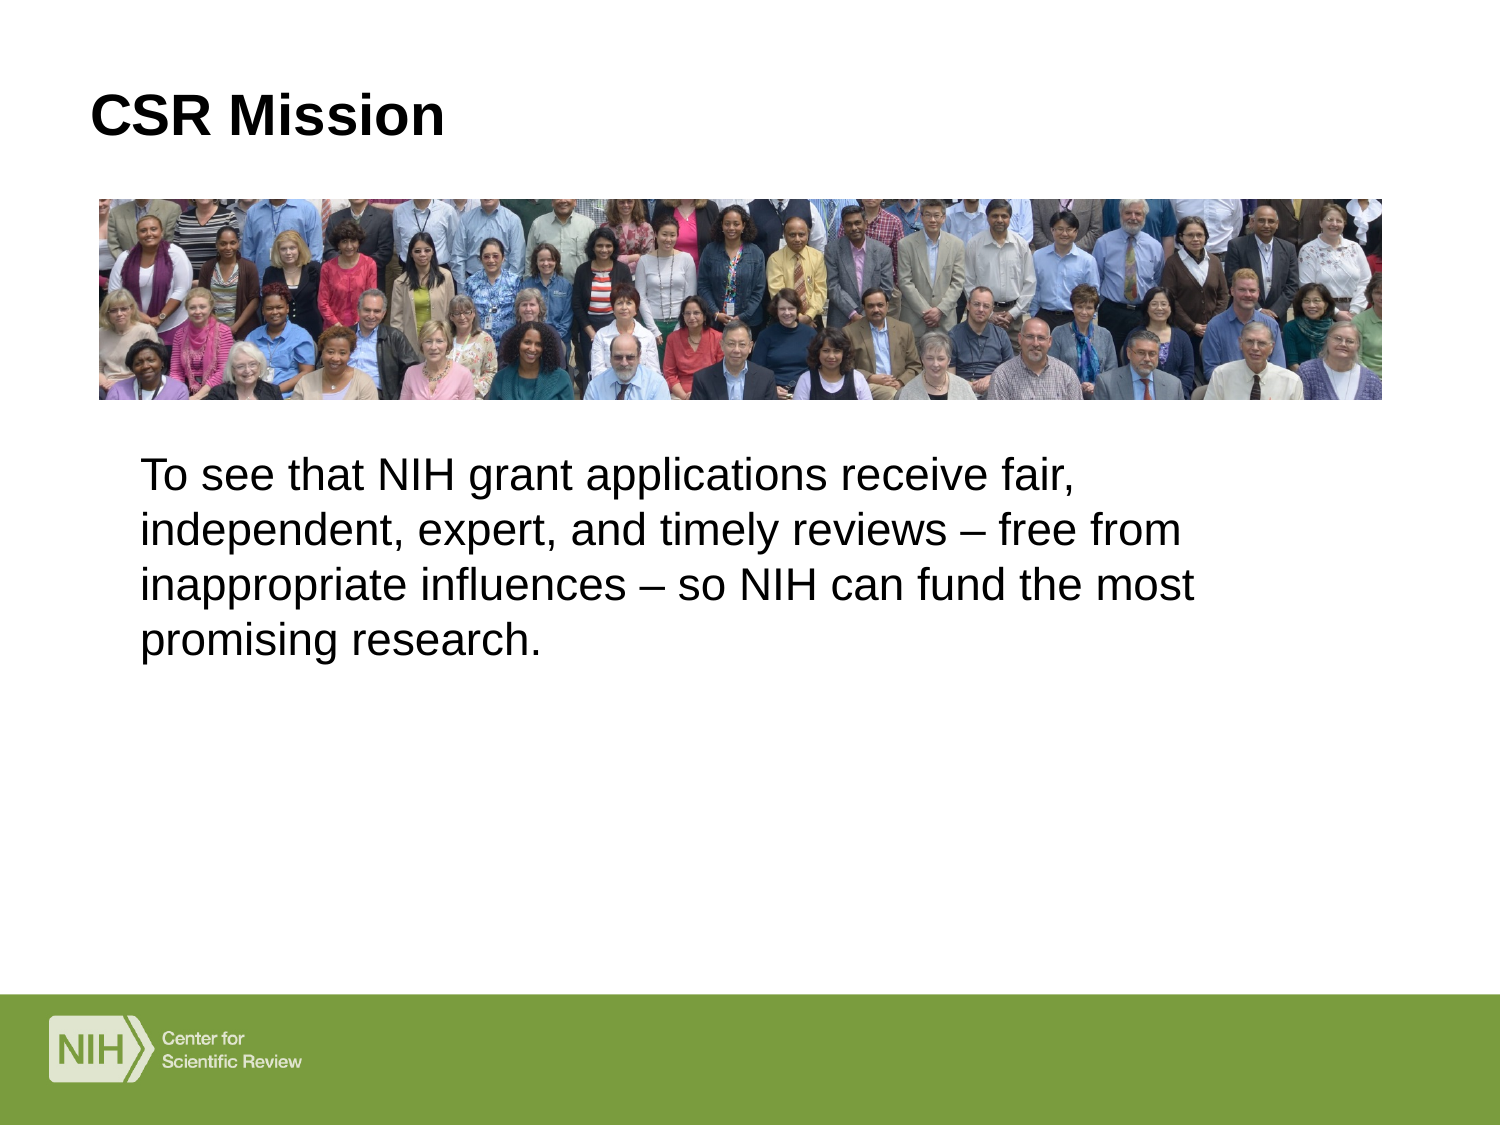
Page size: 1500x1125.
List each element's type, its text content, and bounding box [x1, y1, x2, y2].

title CSR Mission [75, 50, 1425, 175]
picture [0, 0, 1500, 1125]
list To see that NIH grant applications receive fair, independent, expert, and timely reviews – free from inappropriate influences – so NIH can fund the most promising research. [125, 437, 1325, 675]
